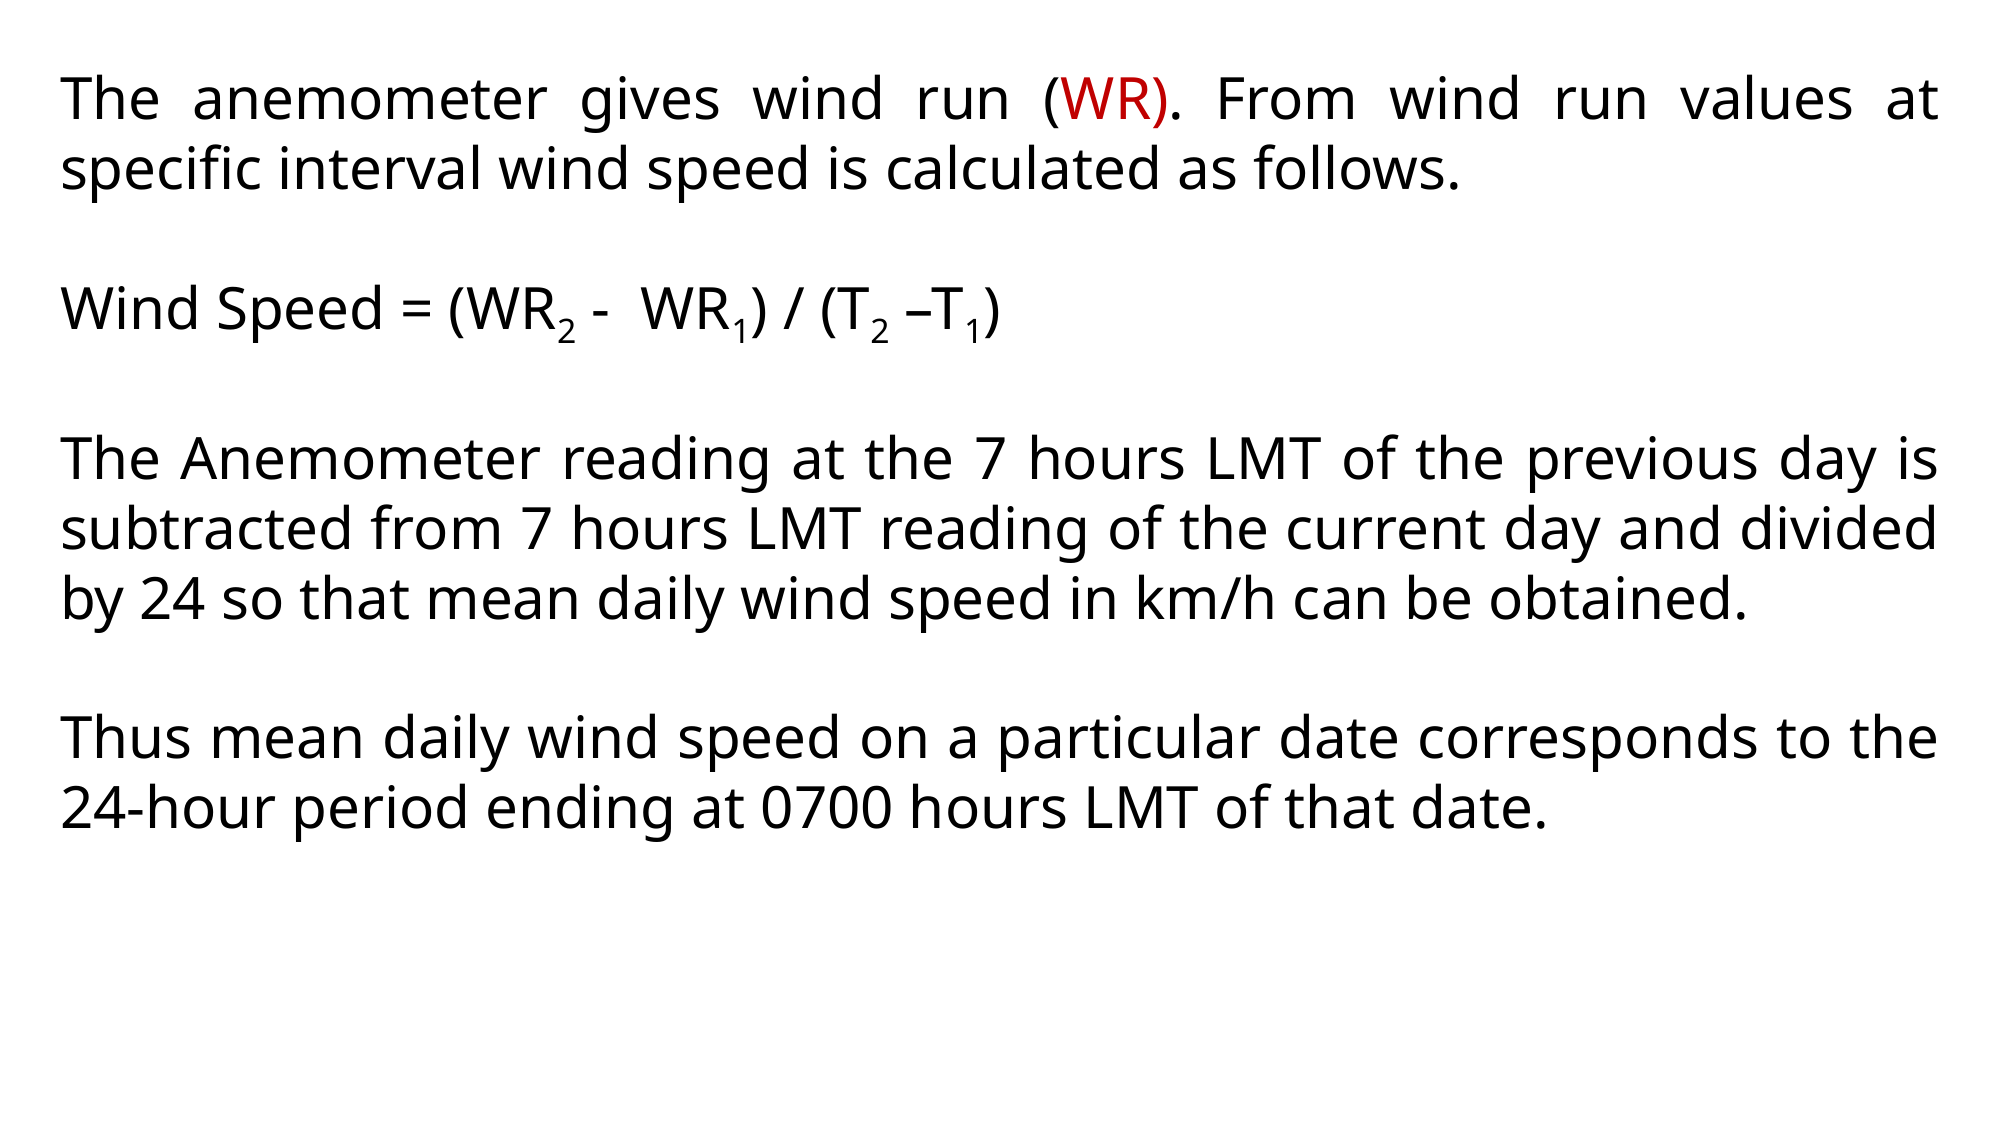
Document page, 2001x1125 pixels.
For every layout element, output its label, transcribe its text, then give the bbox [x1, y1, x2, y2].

text_box The anemometer gives wind run (WR). From wind run values at specific interval wind speed is calculated as follows. Wind Speed = (WR2 - WR1) / (T2 –T1) The Anemometer reading at the 7 hours LMT of the previous day is subtracted from 7 hours LMT reading of the current day and divided by 24 so that mean daily wind speed in km/h can be obtained. Thus mean daily wind speed on a particular date corresponds to the 24-hour period ending at 0700 hours LMT of that date. [45, 53, 1955, 893]
